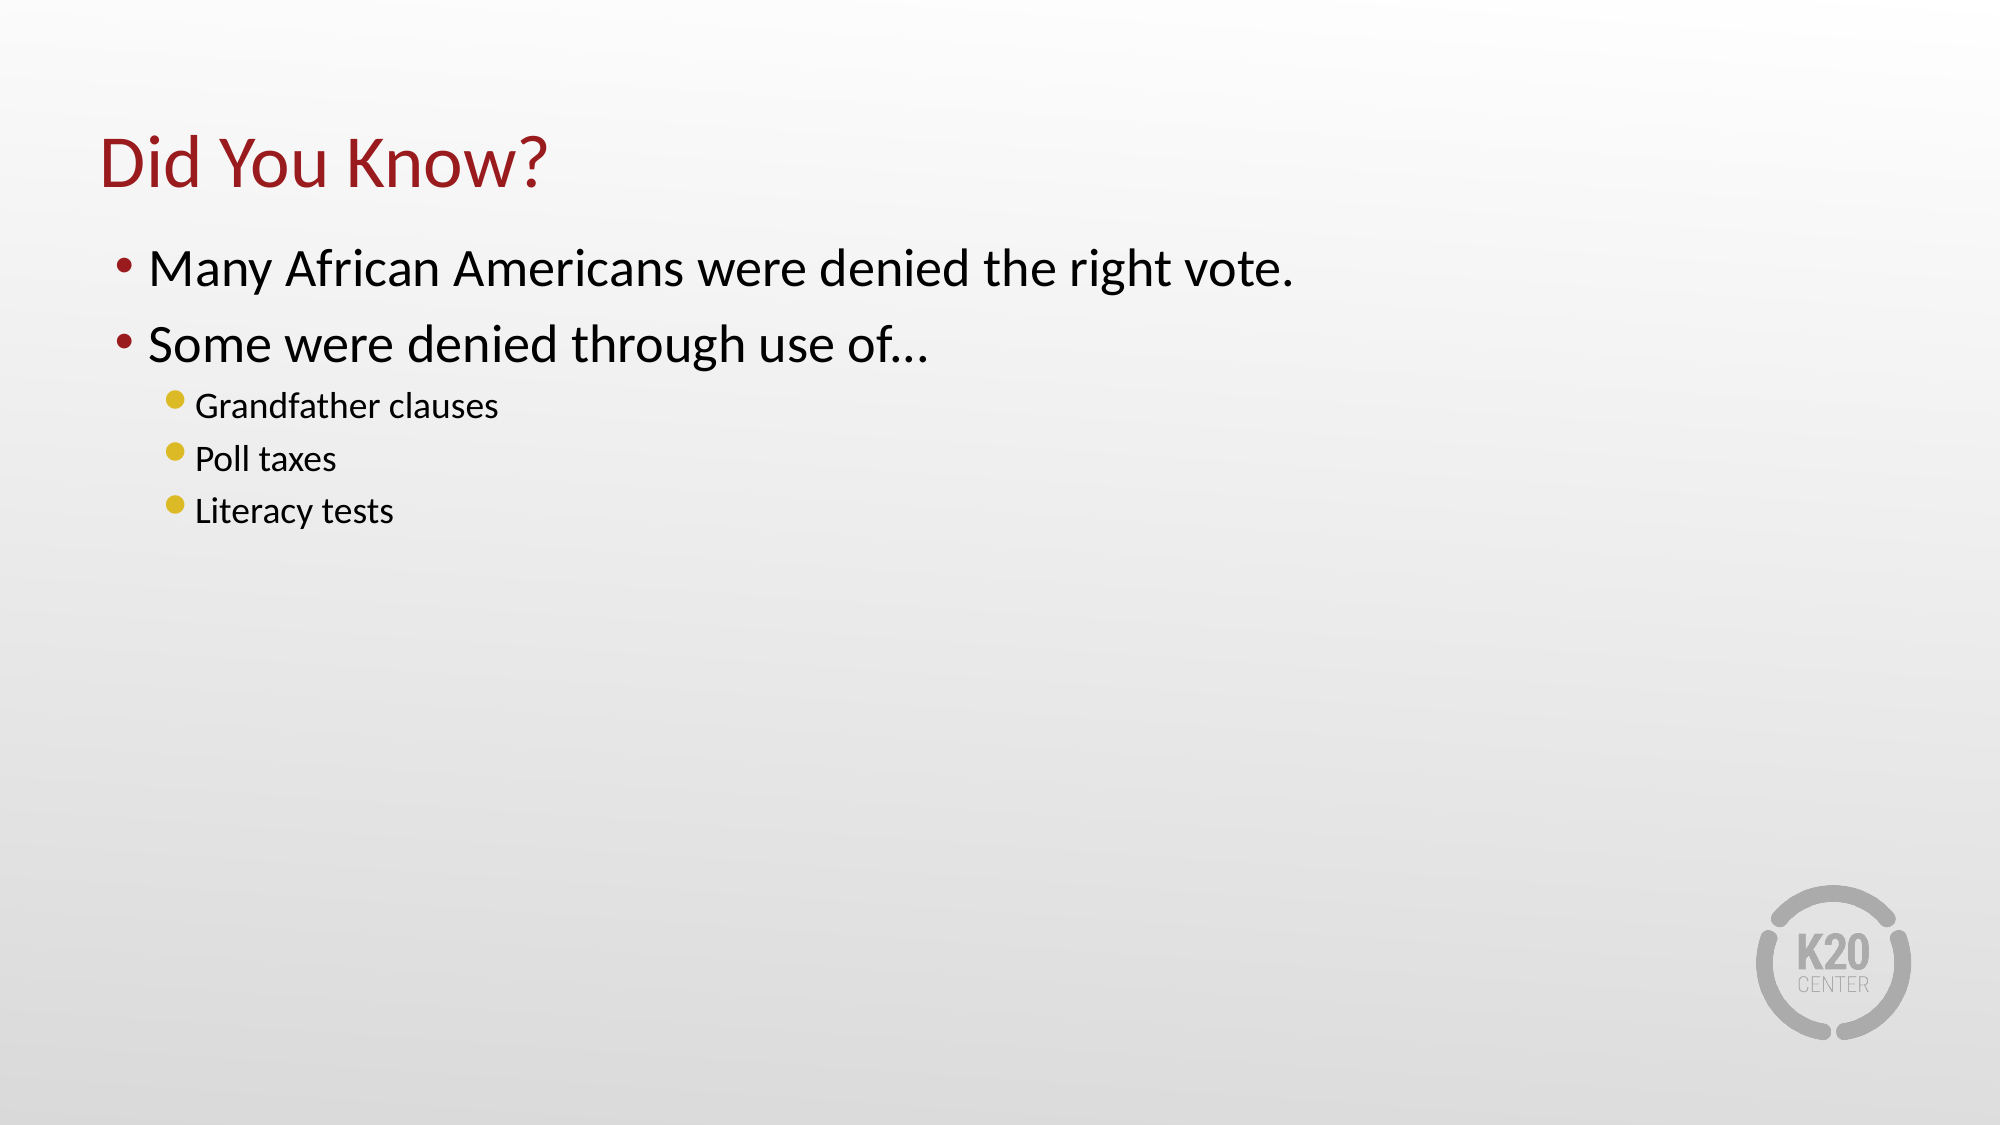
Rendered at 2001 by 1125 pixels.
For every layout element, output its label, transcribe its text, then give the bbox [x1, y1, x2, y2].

title Did You Know? [99, 75, 1900, 203]
list Many African Americans were denied the right vote. Some were denied through use of... Grandfather clauses Poll taxes Literacy tests [99, 224, 1900, 1038]
